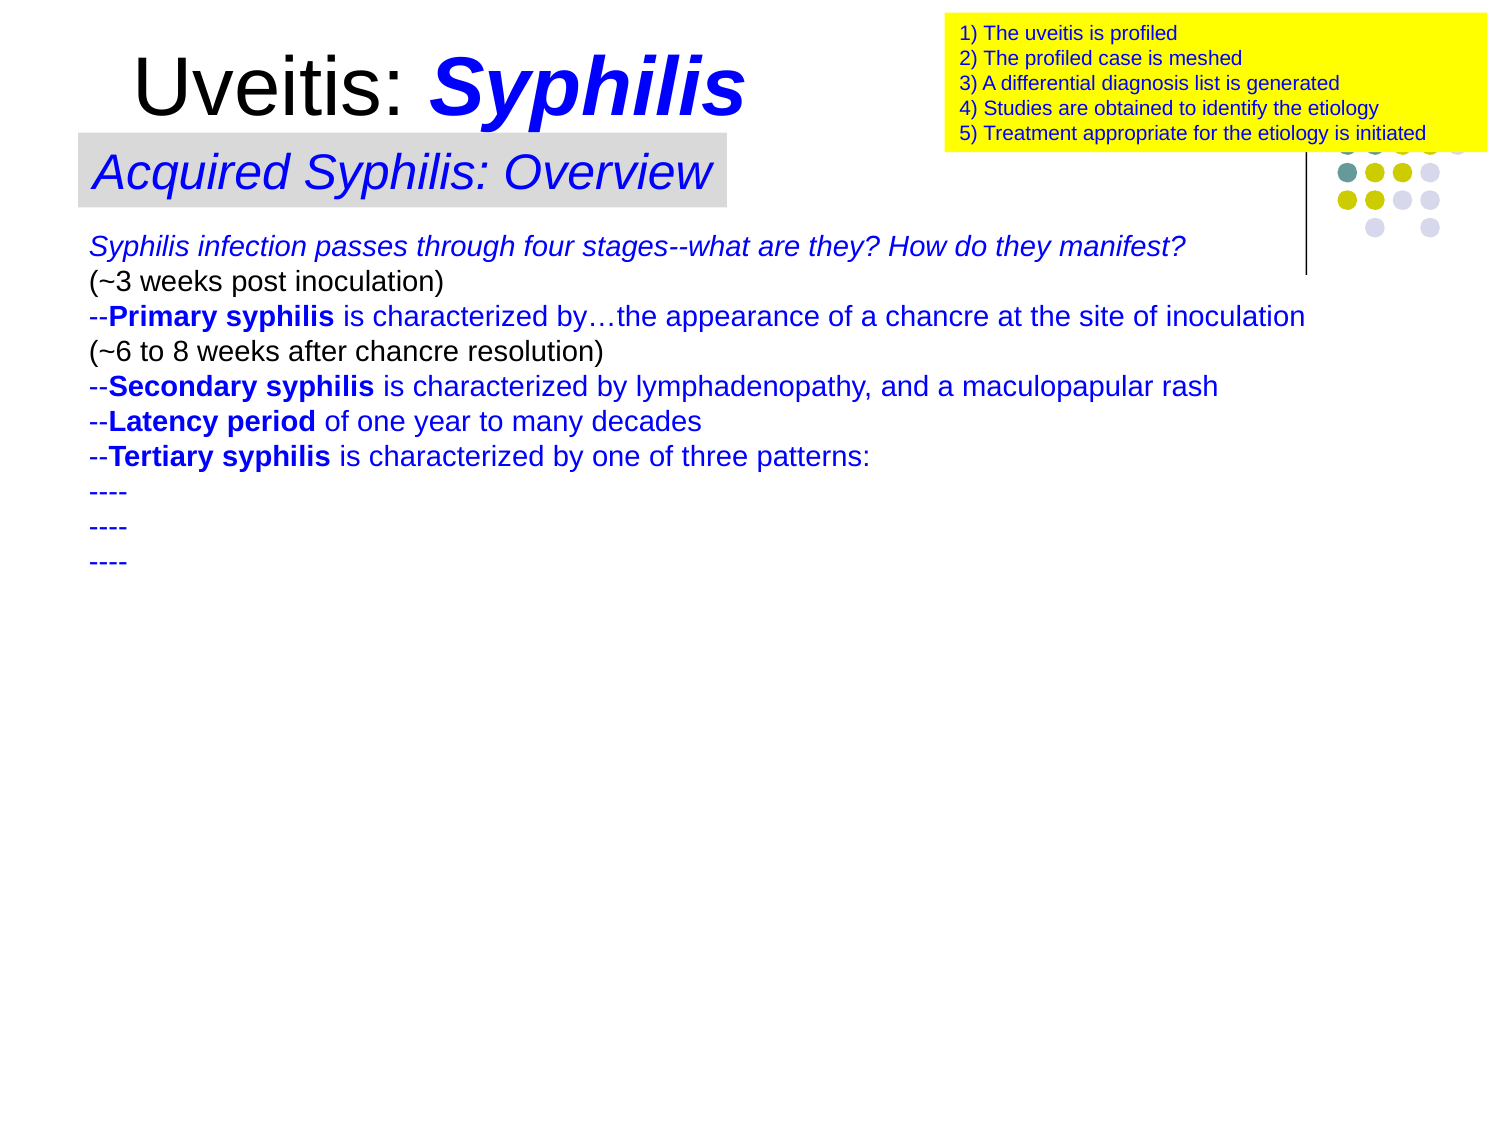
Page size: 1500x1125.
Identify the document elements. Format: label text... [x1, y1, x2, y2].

text_box Uveitis: Syphilis [117, 24, 764, 140]
text_box Acquired Syphilis: Overview [78, 132, 727, 208]
text_box Syphilis infection passes through four stages--what are they? How do they manifest? (~3 weeks post inoculation) --Primary syphilis is characterized by…the appearance of a chancre at the site of inoculation (~6 to 8 weeks after chancre resolution) --Secondary syphilis is characterized by lymphadenopathy, and a maculopapular rash --Latency period of one year to many decades --Tertiary syphilis is characterized by one of three patterns: ---- ---- ---- [74, 219, 1416, 585]
text_box 1) The uveitis is profiled 2) The profiled case is meshed 3) A differential diagnosis list is generated 4) Studies are obtained to identify the etiology 5) Treatment appropriate for the etiology is initiated [944, 12, 1488, 153]
